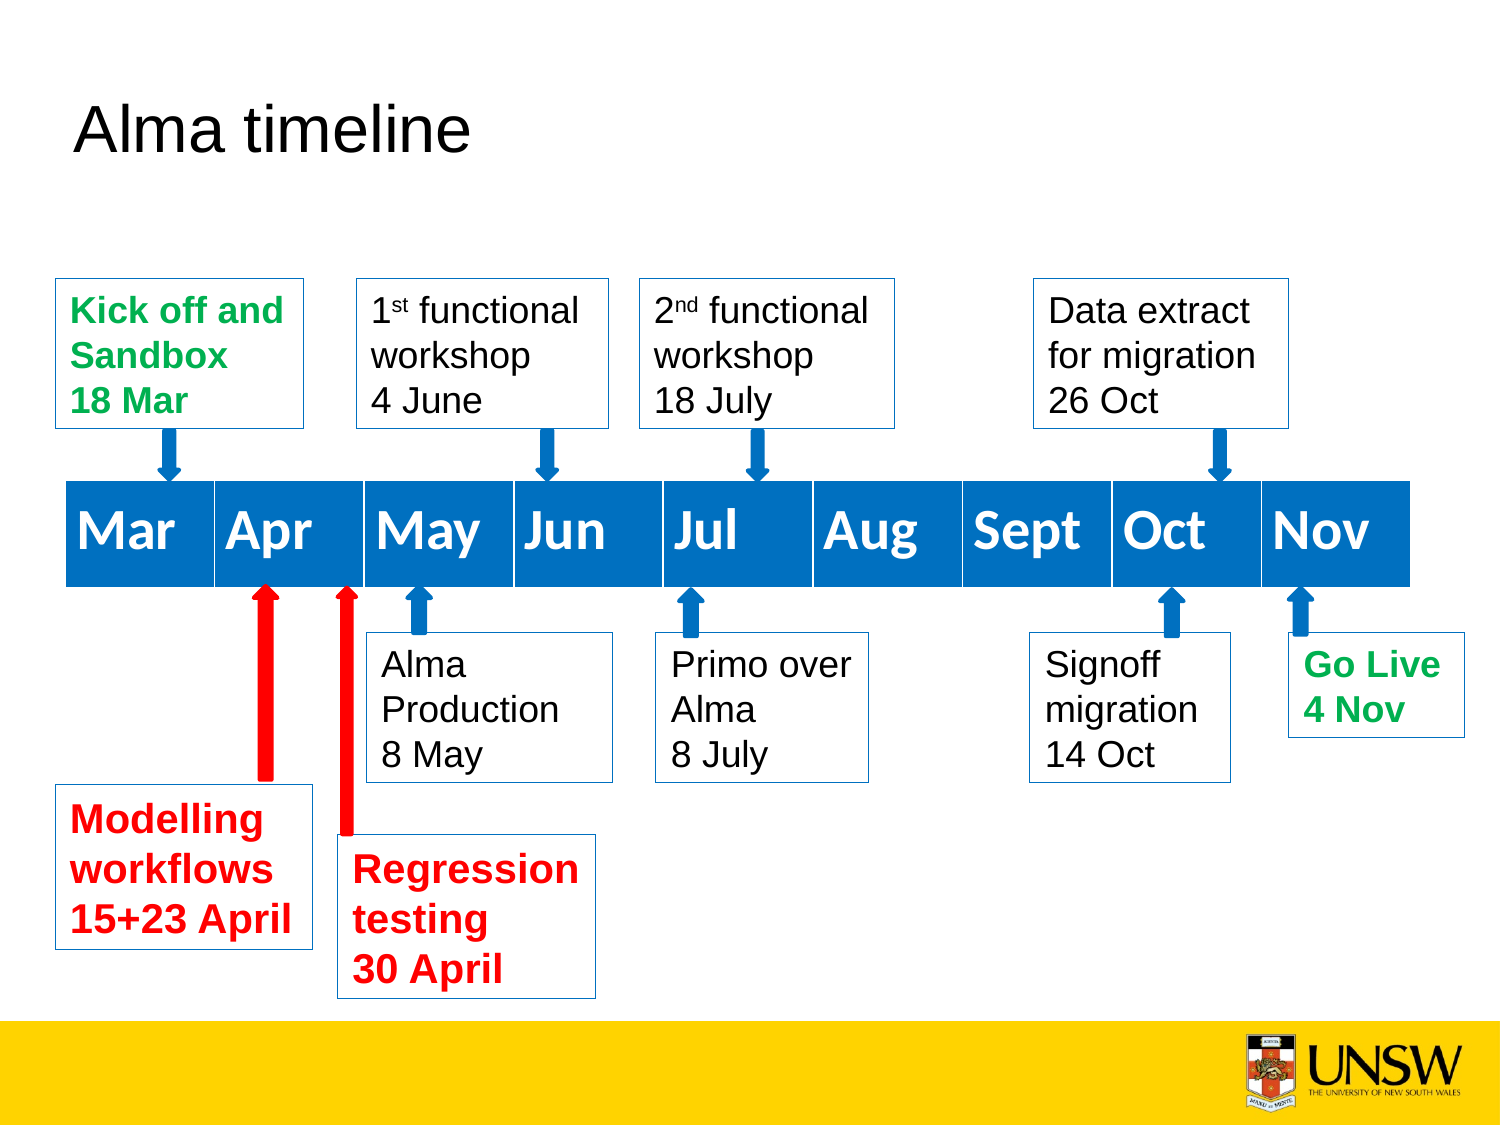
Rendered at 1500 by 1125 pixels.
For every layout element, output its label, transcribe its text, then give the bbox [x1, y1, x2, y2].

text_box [1033, 278, 1289, 481]
table_header Jun [515, 481, 662, 587]
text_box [1288, 587, 1465, 740]
text_box Kick off and Sandbox 18 Mar [55, 278, 304, 429]
table_header May [365, 488, 513, 586]
table_header Apr [215, 481, 363, 587]
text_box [639, 278, 895, 481]
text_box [337, 587, 596, 1002]
title Alma timeline [58, 78, 1409, 209]
table_header Aug [814, 481, 962, 587]
table_header Nov [1262, 481, 1410, 587]
table_header Sept [963, 481, 1111, 587]
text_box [54, 585, 314, 952]
table_header Mar [66, 481, 214, 584]
table_header Oct [1113, 488, 1261, 587]
table_header Jul [664, 488, 812, 587]
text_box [655, 589, 869, 785]
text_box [1029, 589, 1231, 785]
text_box Alma Production 8 May [599, 632, 613, 783]
text_box [157, 428, 182, 482]
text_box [355, 278, 609, 480]
picture [0, 1021, 1500, 1125]
